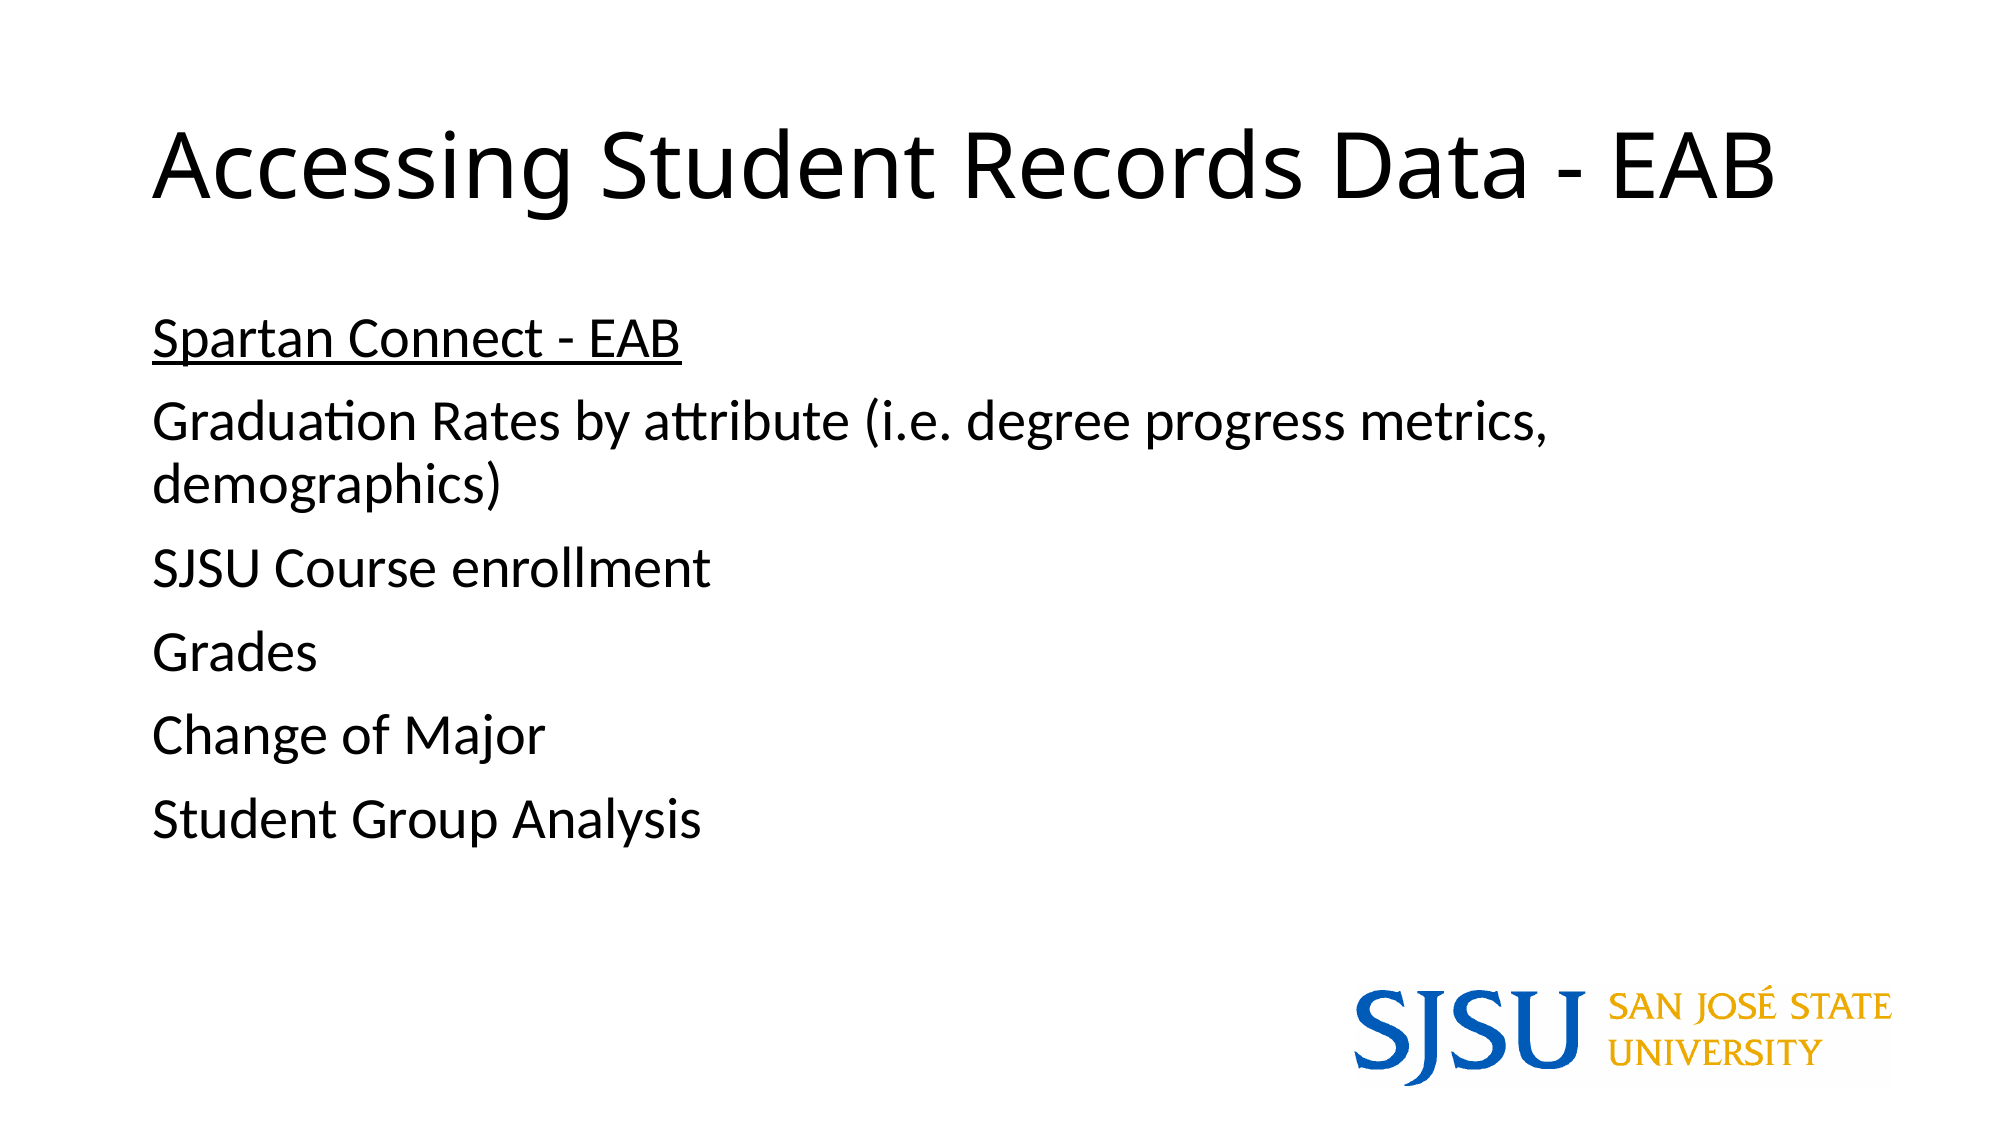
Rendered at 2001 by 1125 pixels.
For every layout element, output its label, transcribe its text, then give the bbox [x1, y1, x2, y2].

list Spartan Connect - EAB Graduation Rates by attribute (i.e. degree progress metrics, demographics) SJSU Course enrollment Grades Change of Major Student Group Analysis [137, 299, 1863, 1014]
title Accessing Student Records Data - EAB [137, 59, 1863, 278]
picture [1354, 985, 1892, 1086]
